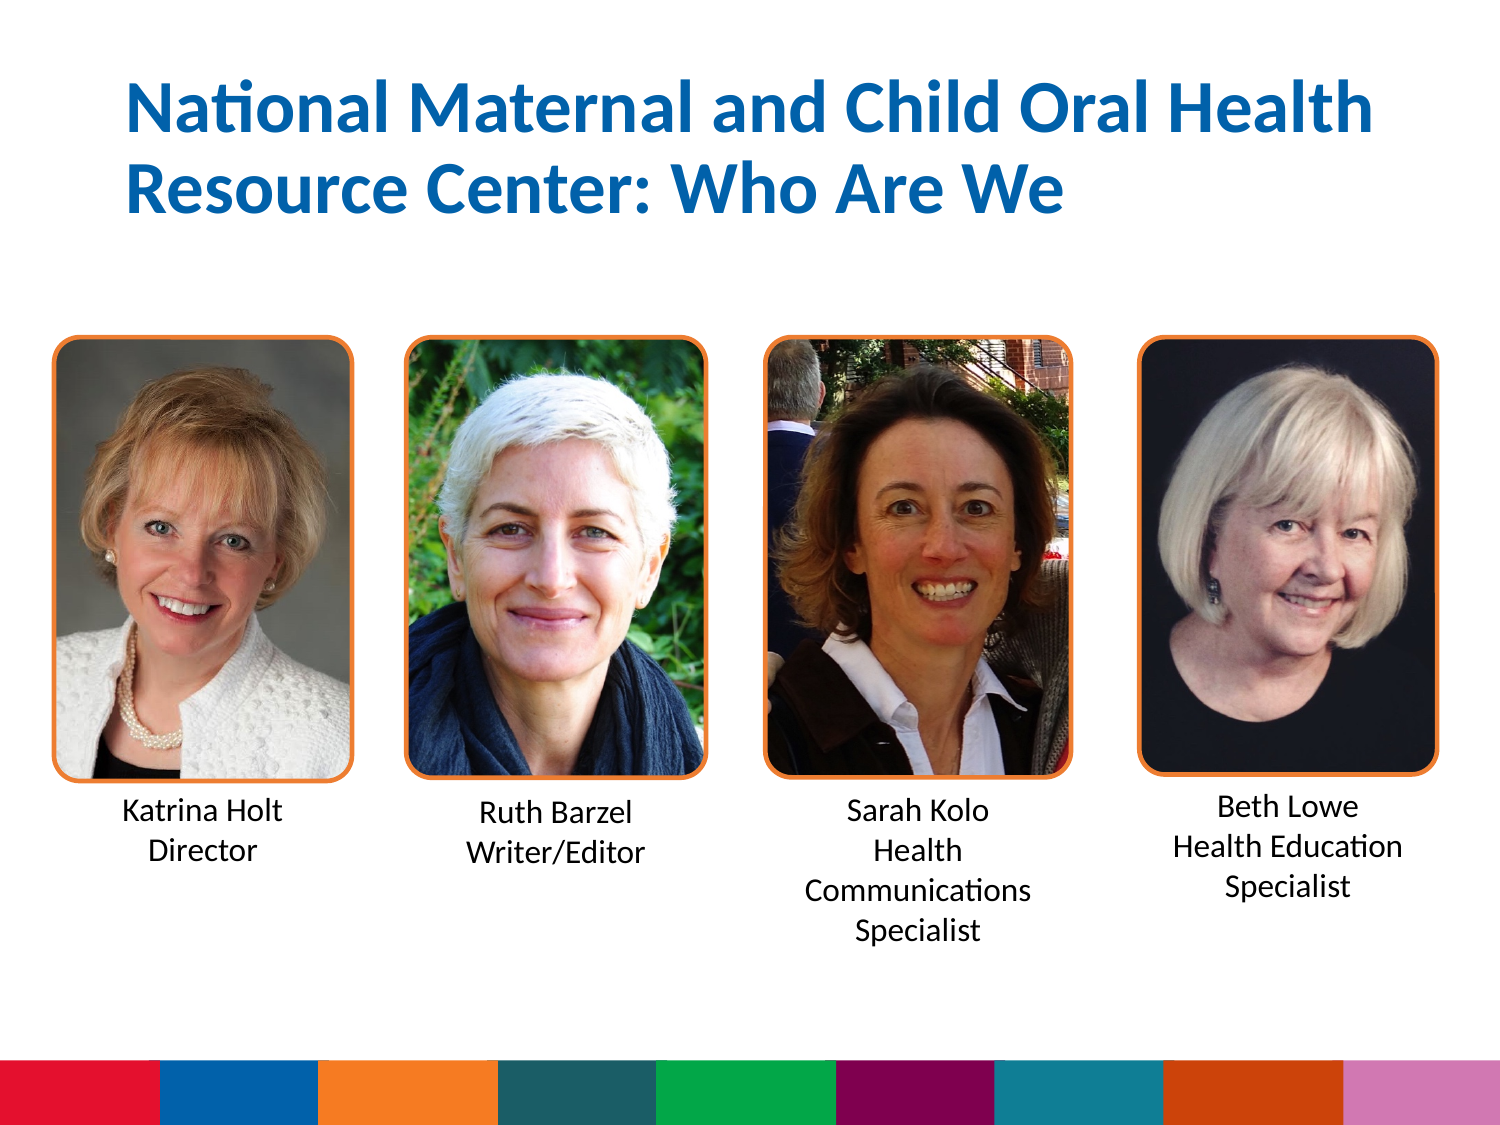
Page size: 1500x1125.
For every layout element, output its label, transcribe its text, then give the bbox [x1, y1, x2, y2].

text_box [53, 337, 1446, 958]
title National Maternal and Child Oral Health Resource Center: Who Are We [110, 59, 1405, 278]
